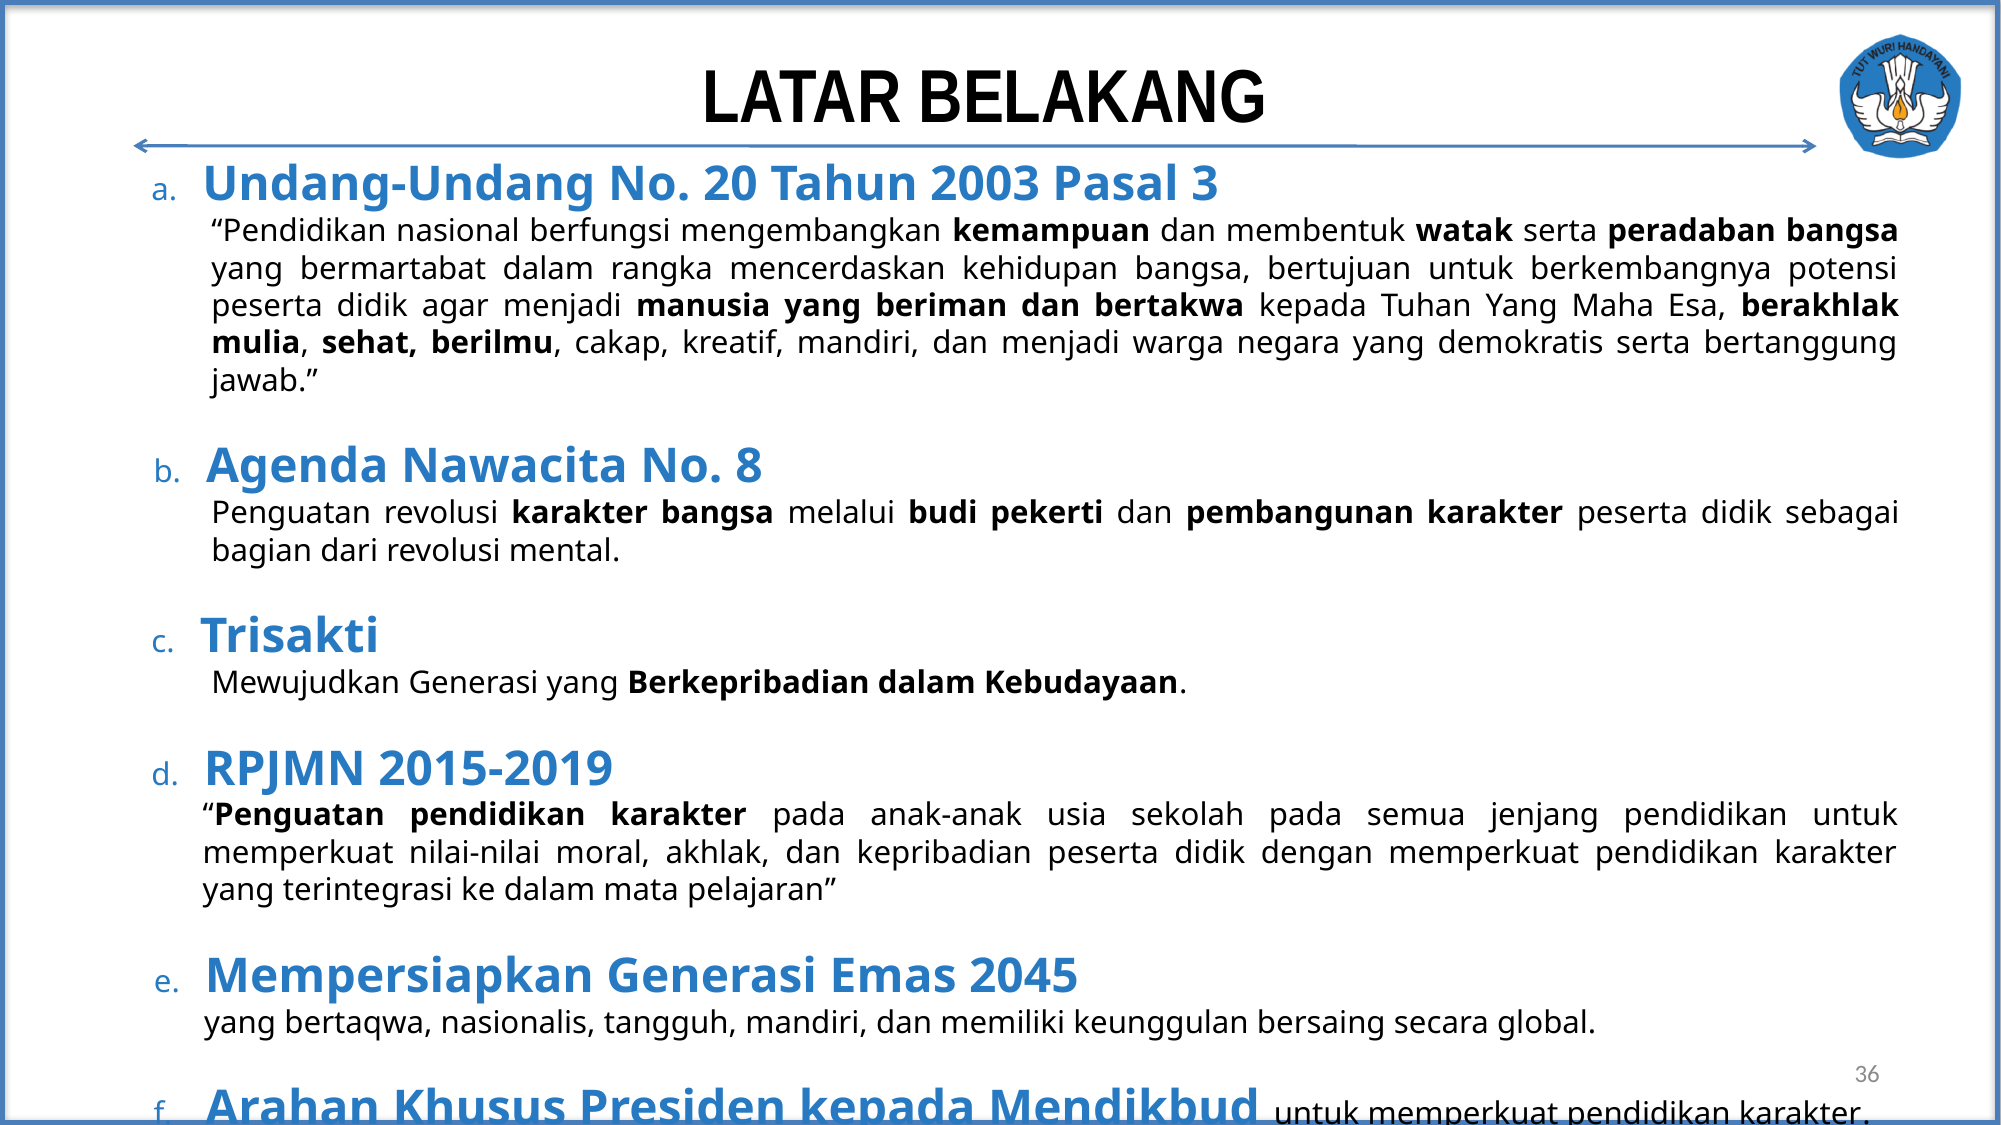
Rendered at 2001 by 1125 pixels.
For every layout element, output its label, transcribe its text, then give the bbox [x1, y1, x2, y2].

text_box LATAR BELAKANG [687, 39, 1283, 145]
slide_number 36 [1433, 1077, 1900, 1103]
text_box a. Undang-Undang No. 20 Tahun 2003 Pasal 3 “Pendidikan nasional berfungsi mengembangkan kemampuan dan membentuk watak serta peradaban bangsa yang bermartabat dalam rangka mencerdaskan kehidupan bangsa, bertujuan untuk berkembangnya potensi peserta didik agar menjadi manusia yang beriman dan bertakwa kepada Tuhan Yang Maha Esa, berakhlak mulia, sehat, berilmu, cakap, kreatif, mandiri, dan menjadi warga negara yang demokratis serta bertanggung jawab.” b. Agenda Nawacita No. 8 Penguatan revolusi karakter bangsa melalui budi pekerti dan pembangunan karakter peserta didik sebagai bagian dari revolusi mental. c. Trisakti Mewujudkan Generasi yang Berkepribadian dalam Kebudayaan. d. RPJMN 2015-2019 “Penguatan pendidikan karakter pada anak-anak usia sekolah pada semua jenjang pendidikan untuk memperkuat nilai-nilai moral, akhlak, dan kepribadian peserta didik dengan memperkuat pendidikan karakter yang terintegrasi ke dalam mata pelajaran” e. Mempersiapkan Generasi Emas 2045 yang bertaqwa, nasionalis, tangguh, mandiri, dan memiliki keunggulan bersaing secara global. f. Arahan Khusus Presiden kepada Mendikbud untuk memperkuat pendidikan karakter. [136, 145, 1915, 1077]
picture [1833, 27, 1967, 163]
